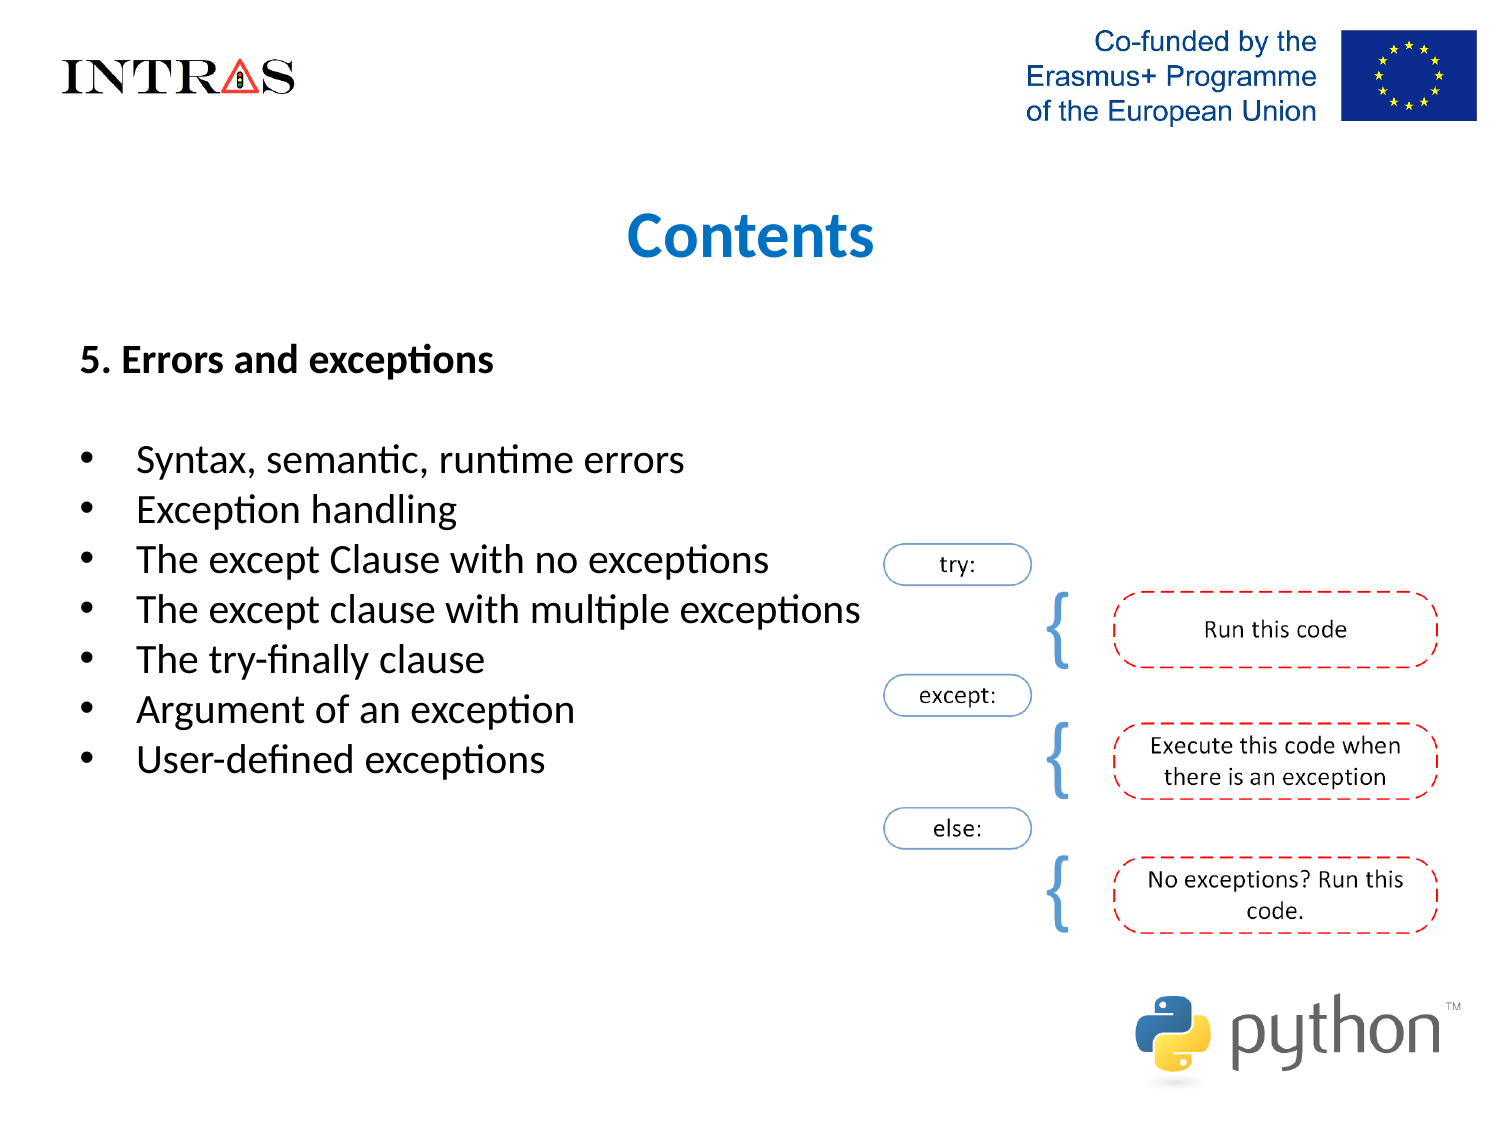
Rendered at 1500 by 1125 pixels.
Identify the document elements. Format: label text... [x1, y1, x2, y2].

picture [1081, 973, 1492, 1112]
picture [877, 534, 1450, 951]
text_box Contents [76, 137, 1427, 324]
picture [60, 53, 296, 98]
text_box 5. Errors and exceptions Syntax, semantic, runtime errors Exception handling The except Clause with no exceptions The except clause with multiple exceptions The try-finally clause Argument of an exception User-defined exceptions [64, 324, 1436, 840]
picture [999, 3, 1500, 147]
